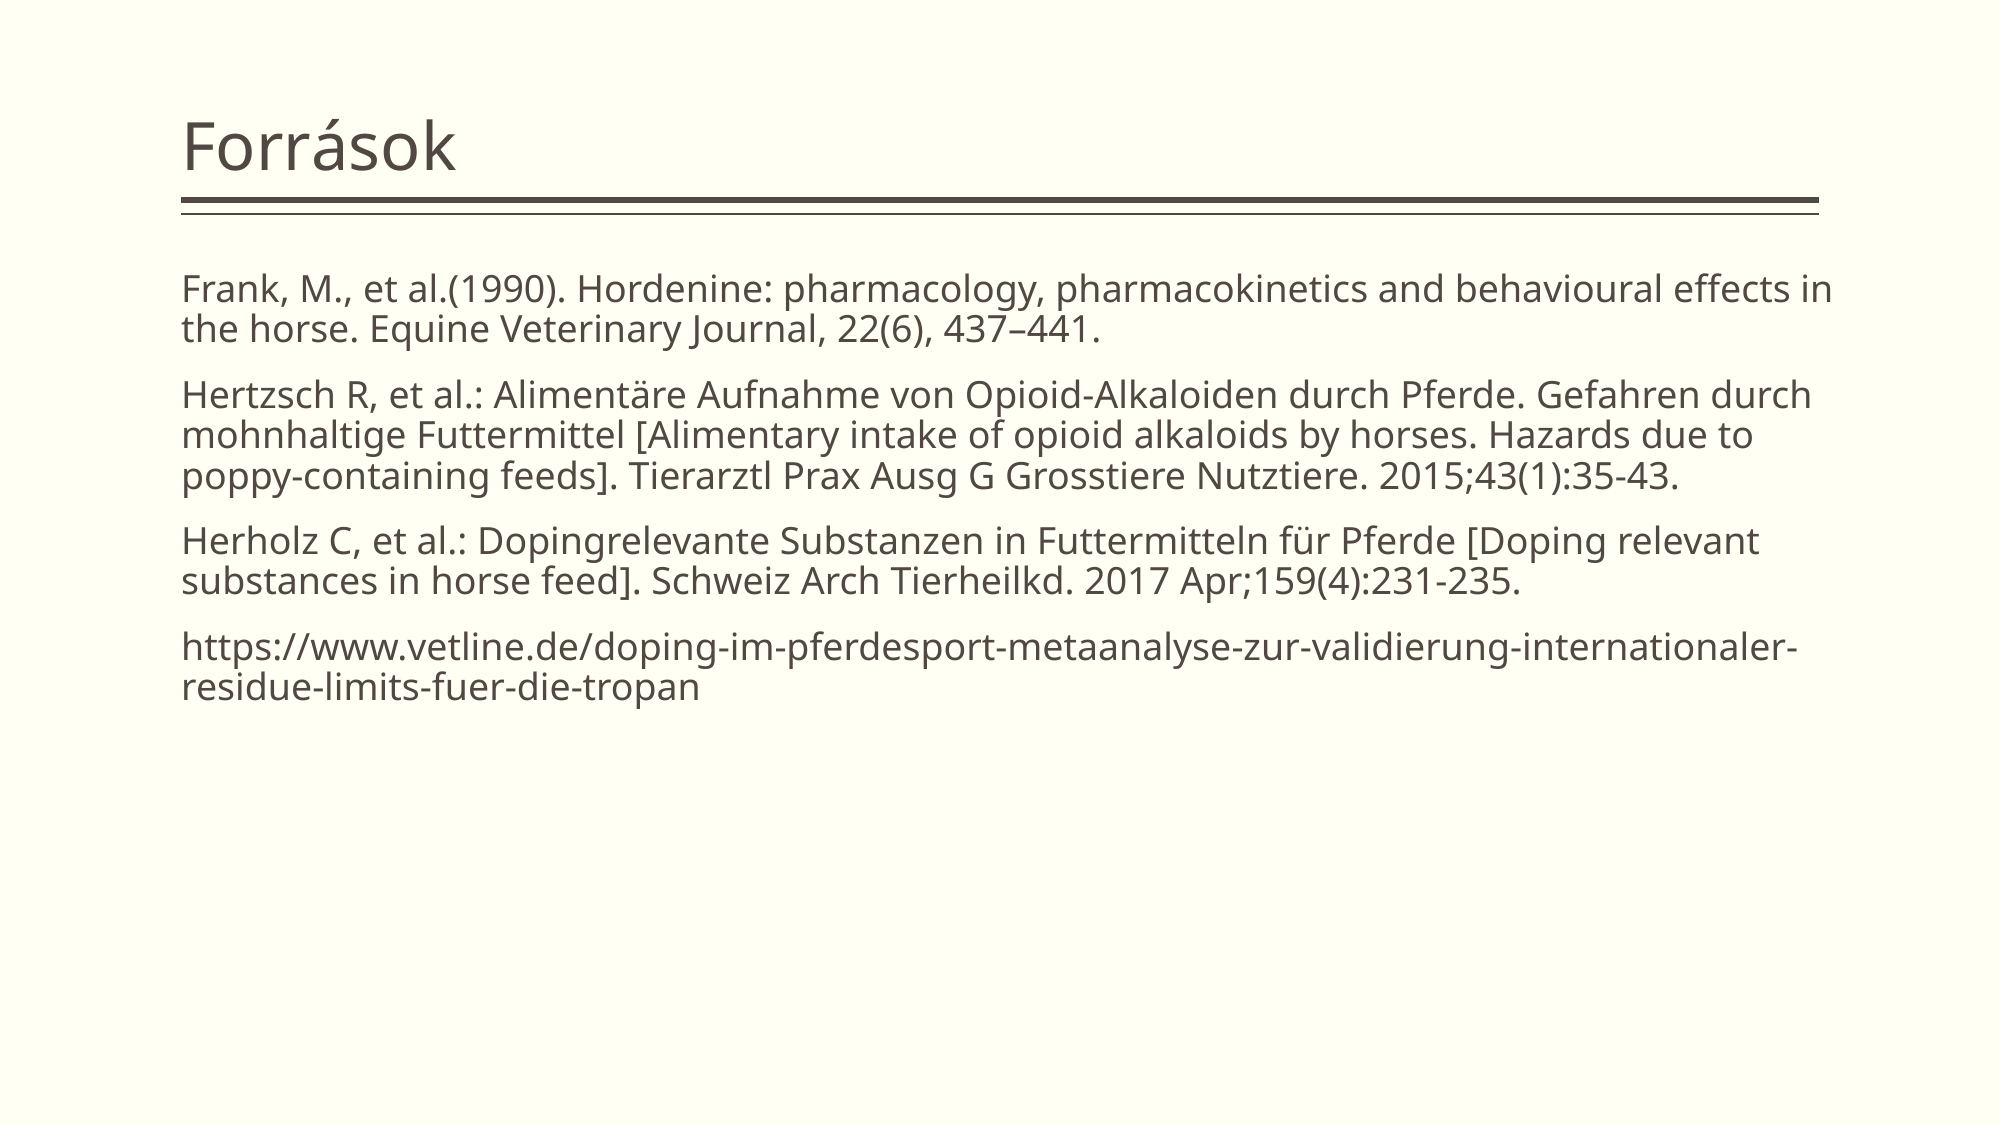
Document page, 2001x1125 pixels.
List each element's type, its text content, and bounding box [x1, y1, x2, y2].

list Frank, M., et al.(1990). Hordenine: pharmacology, pharmacokinetics and behavioural effects in the horse. Equine Veterinary Journal, 22(6), 437–441. Hertzsch R, et al.: Alimentäre Aufnahme von Opioid-Alkaloiden durch Pferde. Gefahren durch mohnhaltige Futtermittel [Alimentary intake of opioid alkaloids by horses. Hazards due to poppy-containing feeds]. Tierarztl Prax Ausg G Grosstiere Nutztiere. 2015;43(1):35-43. Herholz C, et al.: Dopingrelevante Substanzen in Futtermitteln für Pferde [Doping relevant substances in horse feed]. Schweiz Arch Tierheilkd. 2017 Apr;159(4):231-235. https://www.vetline.de/doping-im-pferdesport-metaanalyse-zur-validierung-internationaler-residue-limits-fuer-die-tropan [181, 262, 1841, 1013]
title Források [181, 12, 1819, 193]
